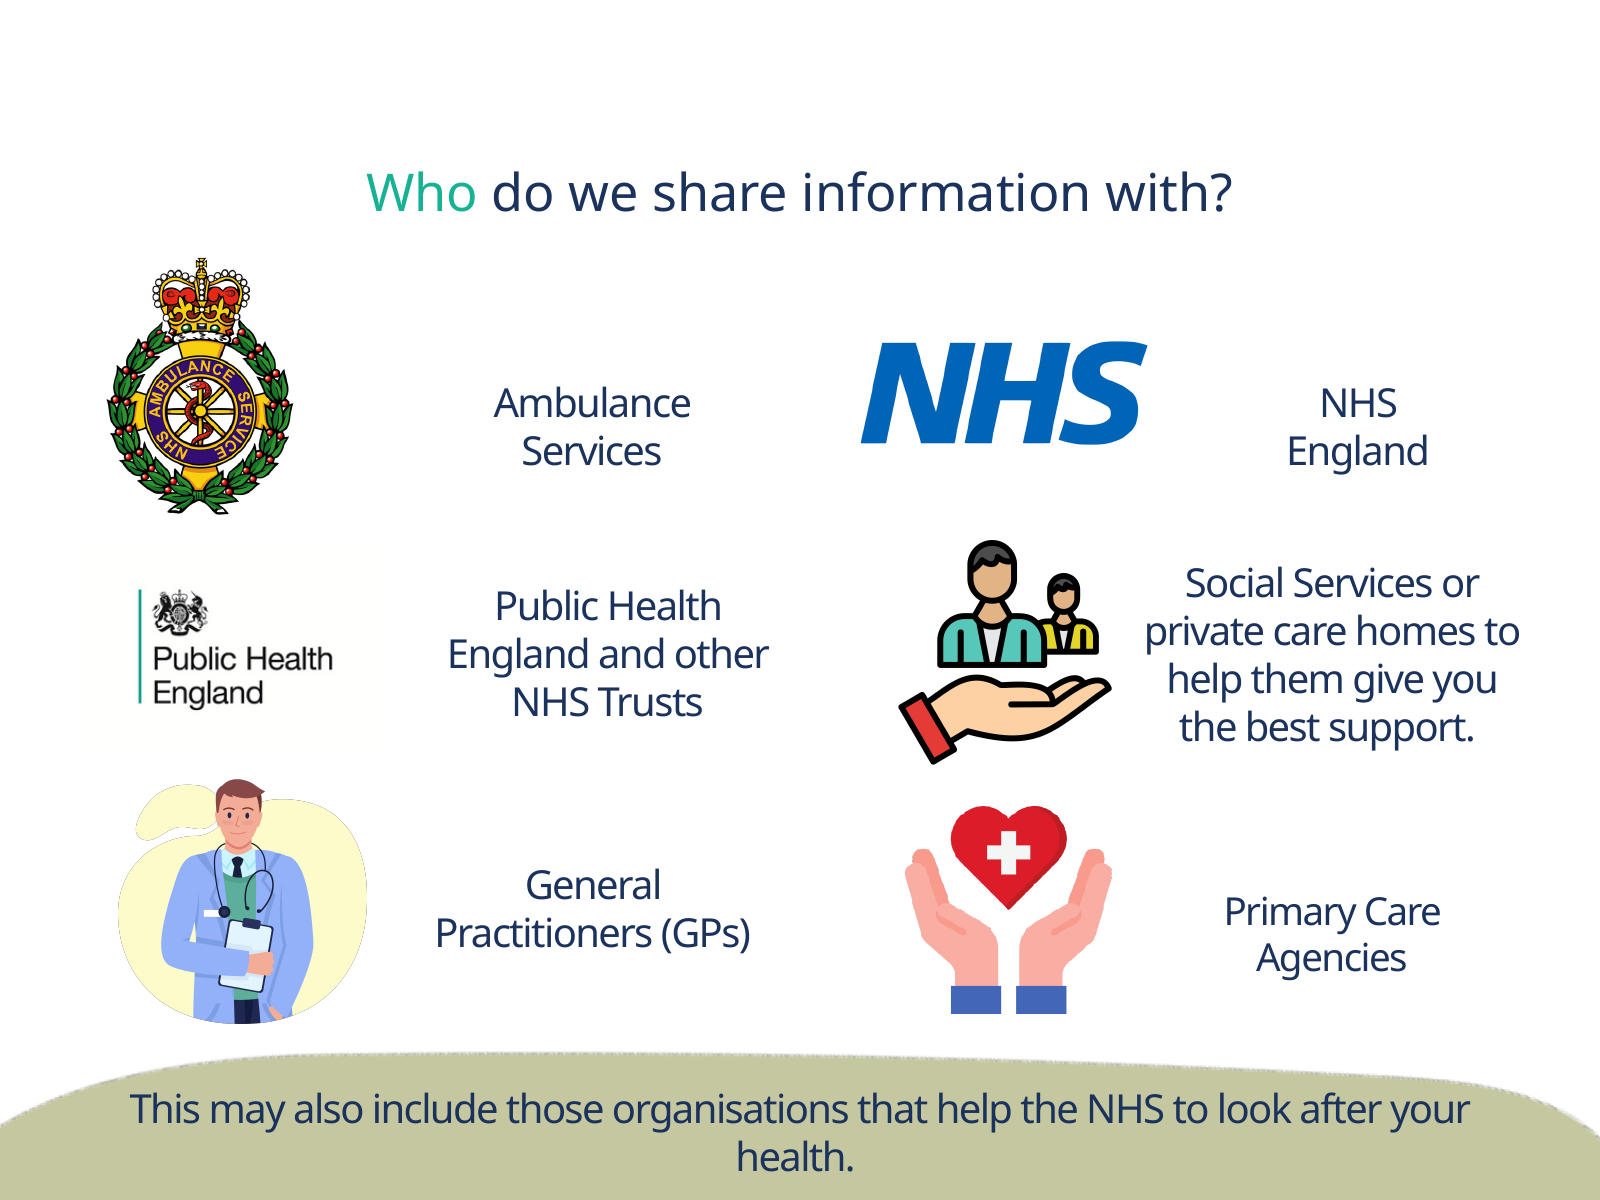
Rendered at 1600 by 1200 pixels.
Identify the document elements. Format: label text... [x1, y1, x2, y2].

text_box This may also include those organisations that help the NHS to look after your health. [1351, 1083, 1482, 1180]
text_box Who do we share information with? [219, 149, 1380, 222]
text_box Social Services or private care homes to help them give you the best support. [1351, 557, 1528, 749]
text_box Ambulance Services [420, 377, 764, 474]
picture [0, 256, 1600, 1200]
text_box NHS England [1245, 377, 1471, 474]
text_box Primary Care Agencies [1351, 887, 1504, 980]
picture [837, 316, 1173, 470]
